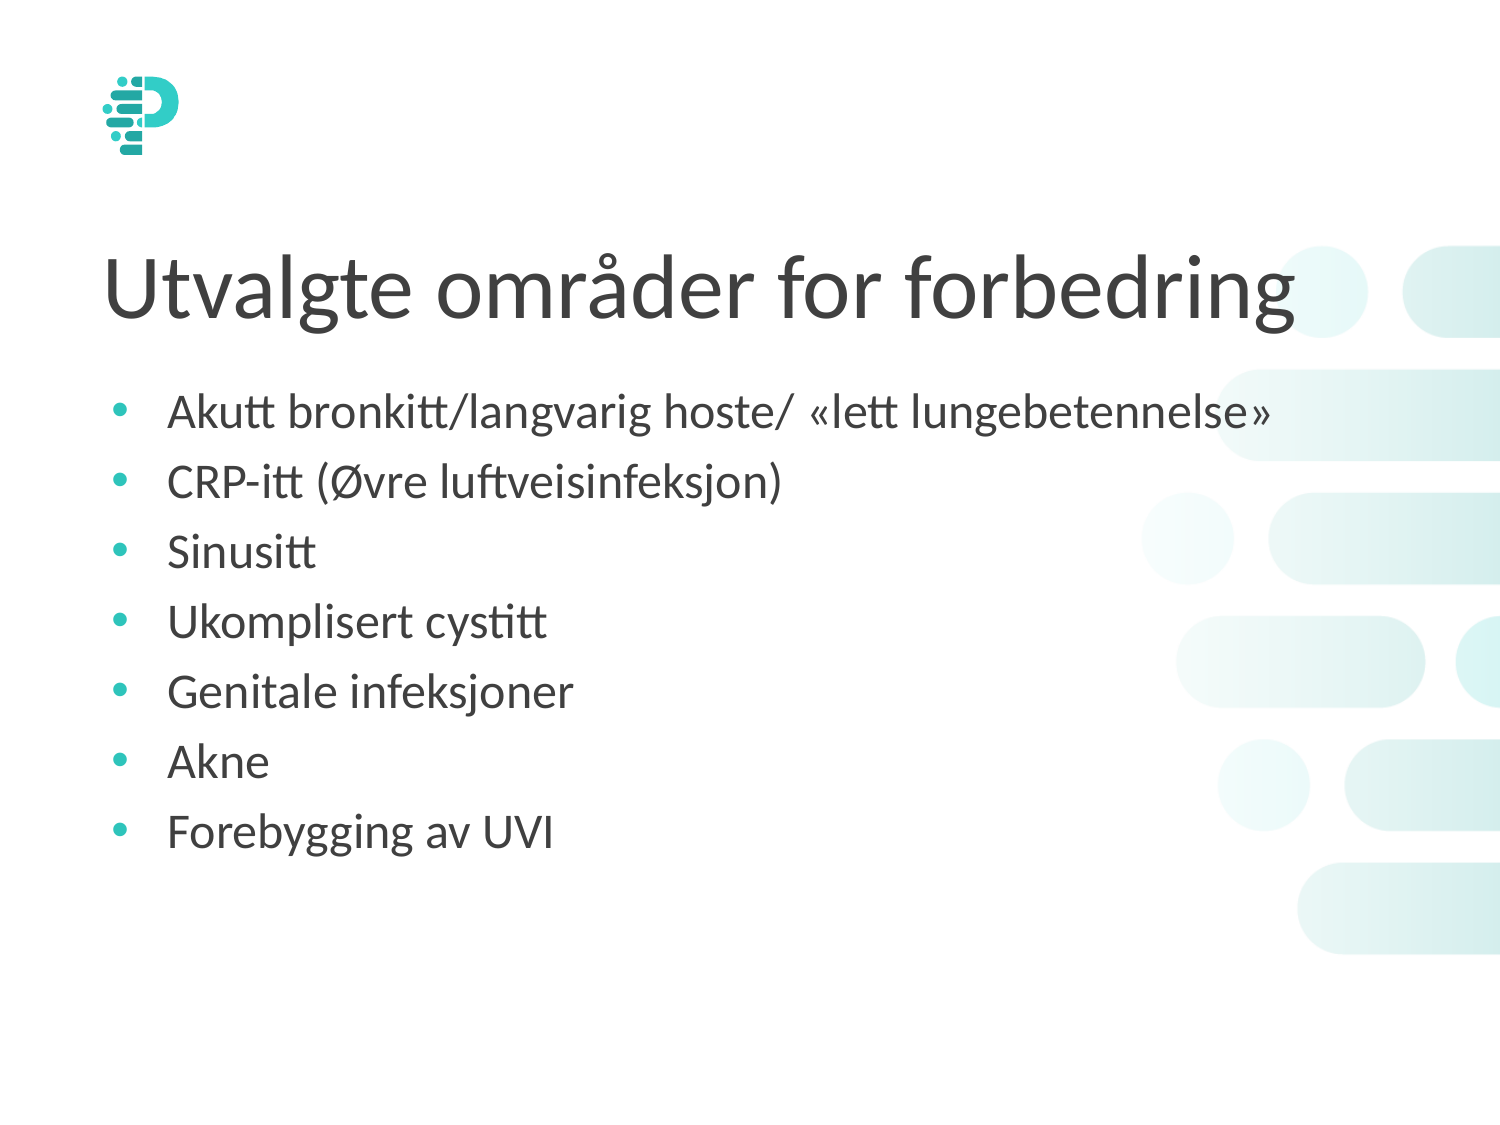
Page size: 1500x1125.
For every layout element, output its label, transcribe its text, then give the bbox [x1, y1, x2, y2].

title Utvalgte områder for forbedring [87, 188, 1438, 376]
list Akutt bronkitt/langvarig hoste/ «lett lungebetennelse» CRP-itt (Øvre luftveisinfeksjon) Sinusitt Ukomplisert cystitt Genitale infeksjoner Akne Forebygging av UVI [87, 376, 1438, 964]
